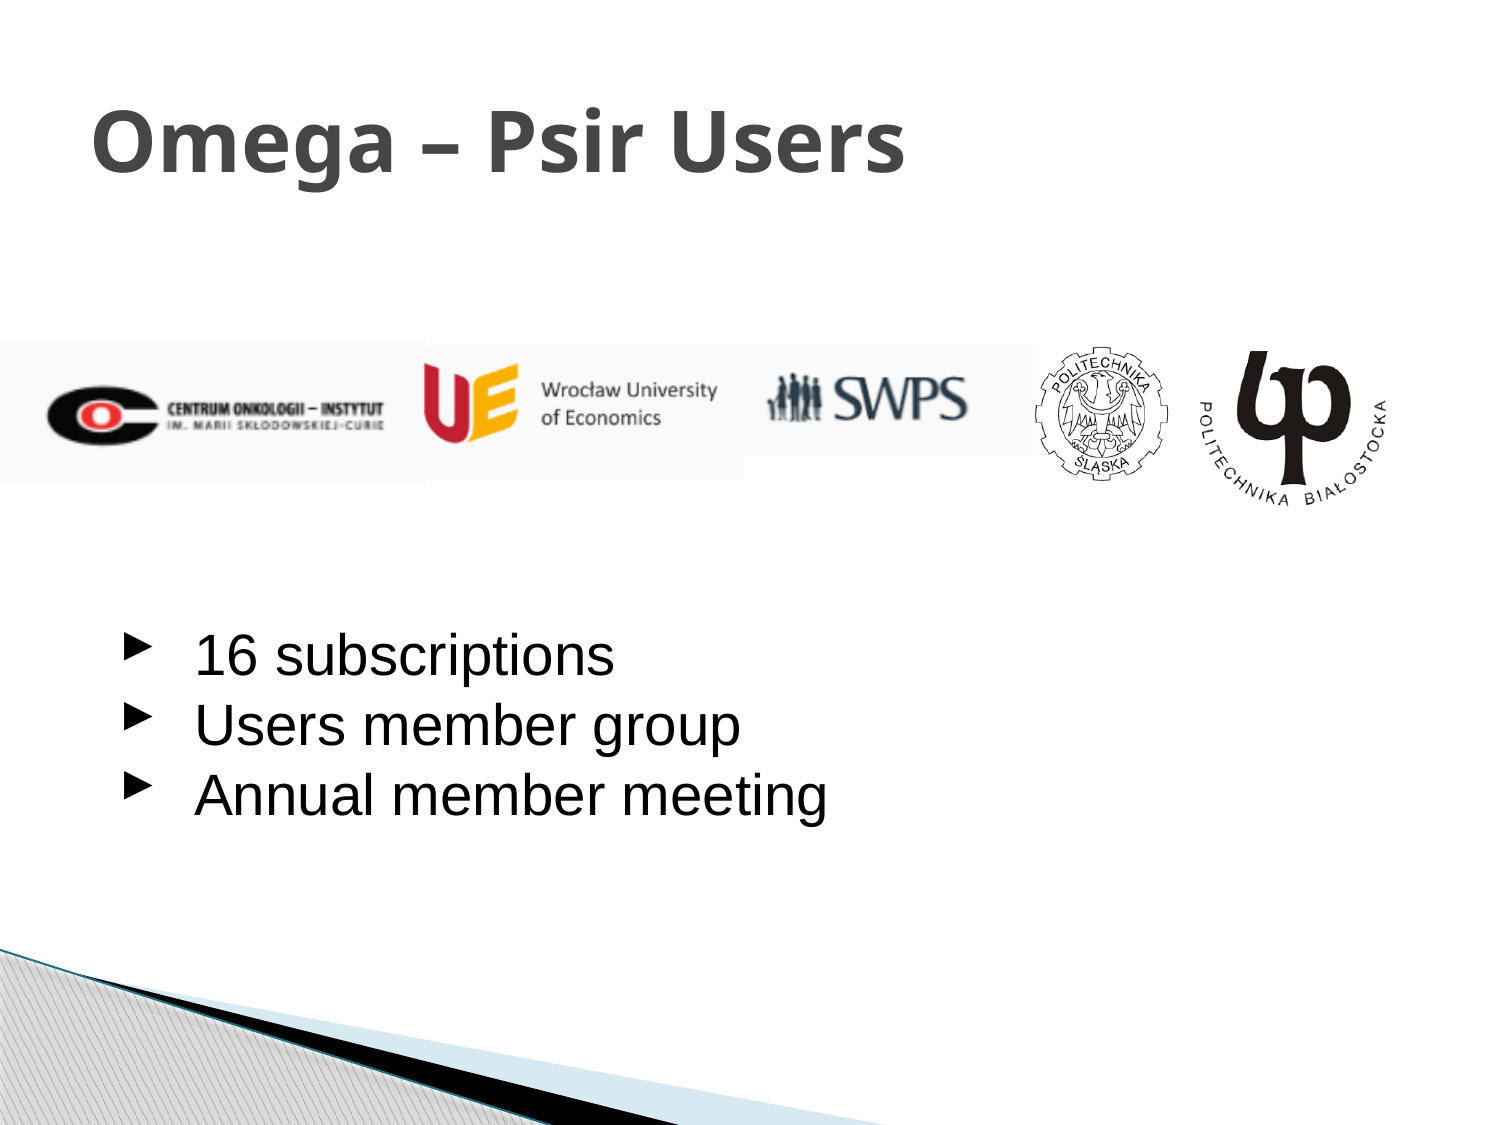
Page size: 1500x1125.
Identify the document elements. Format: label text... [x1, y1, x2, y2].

picture [0, 341, 1170, 485]
text_box 16 subscriptions Users member group Annual member meeting [104, 609, 846, 835]
picture [1186, 337, 1392, 514]
title Omega – Psir Users [75, 45, 1425, 233]
